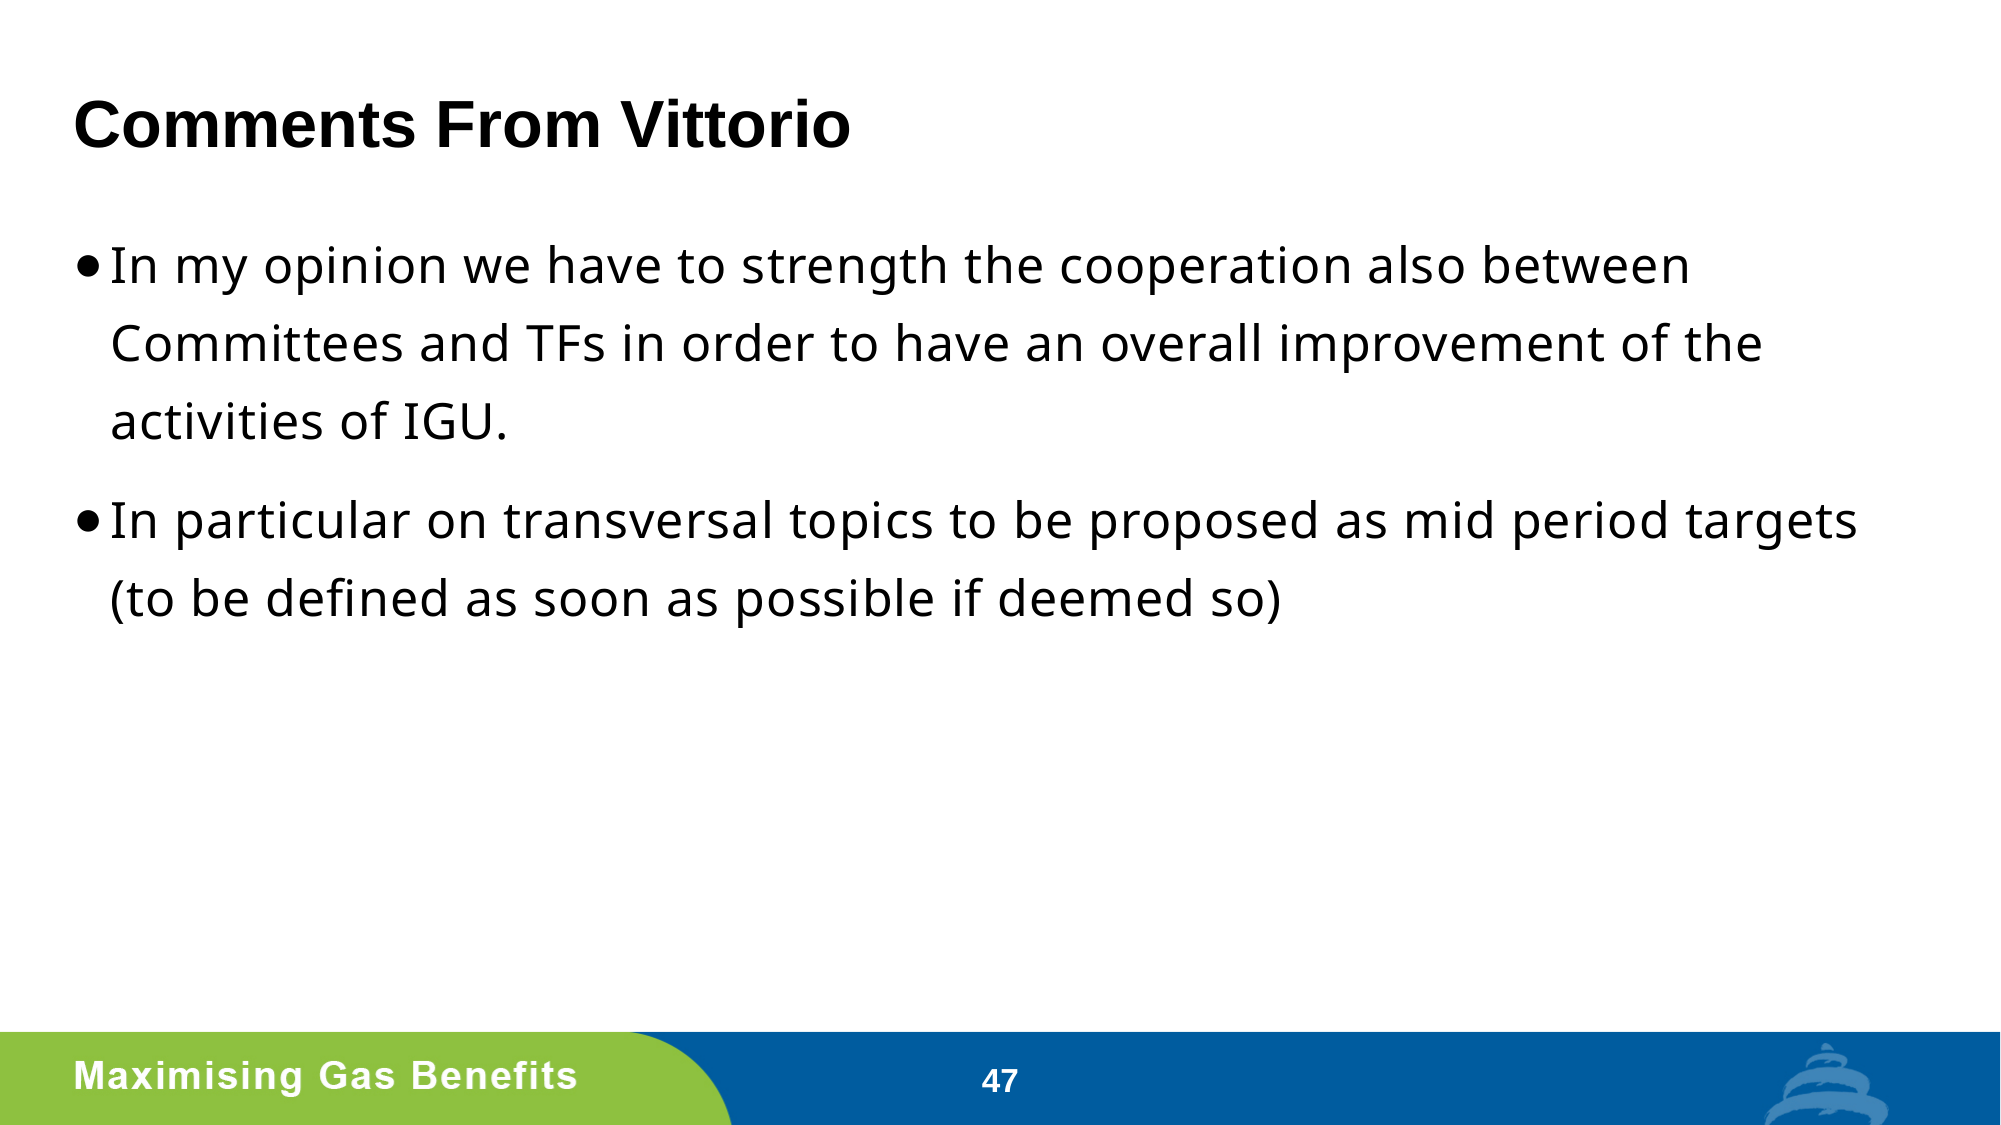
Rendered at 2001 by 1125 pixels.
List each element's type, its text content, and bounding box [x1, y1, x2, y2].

title Comments From Vittorio [58, 63, 1943, 179]
text_box In my opinion we have to strength the cooperation also between Committees and TFs in order to have an overall improvement of the activities of IGU. In particular on transversal topics to be proposed as mid period targets (to be defined as soon as possible if deemed so) [58, 208, 1943, 975]
picture [0, 0, 2001, 1125]
slide_number 47 [822, 1052, 1179, 1104]
